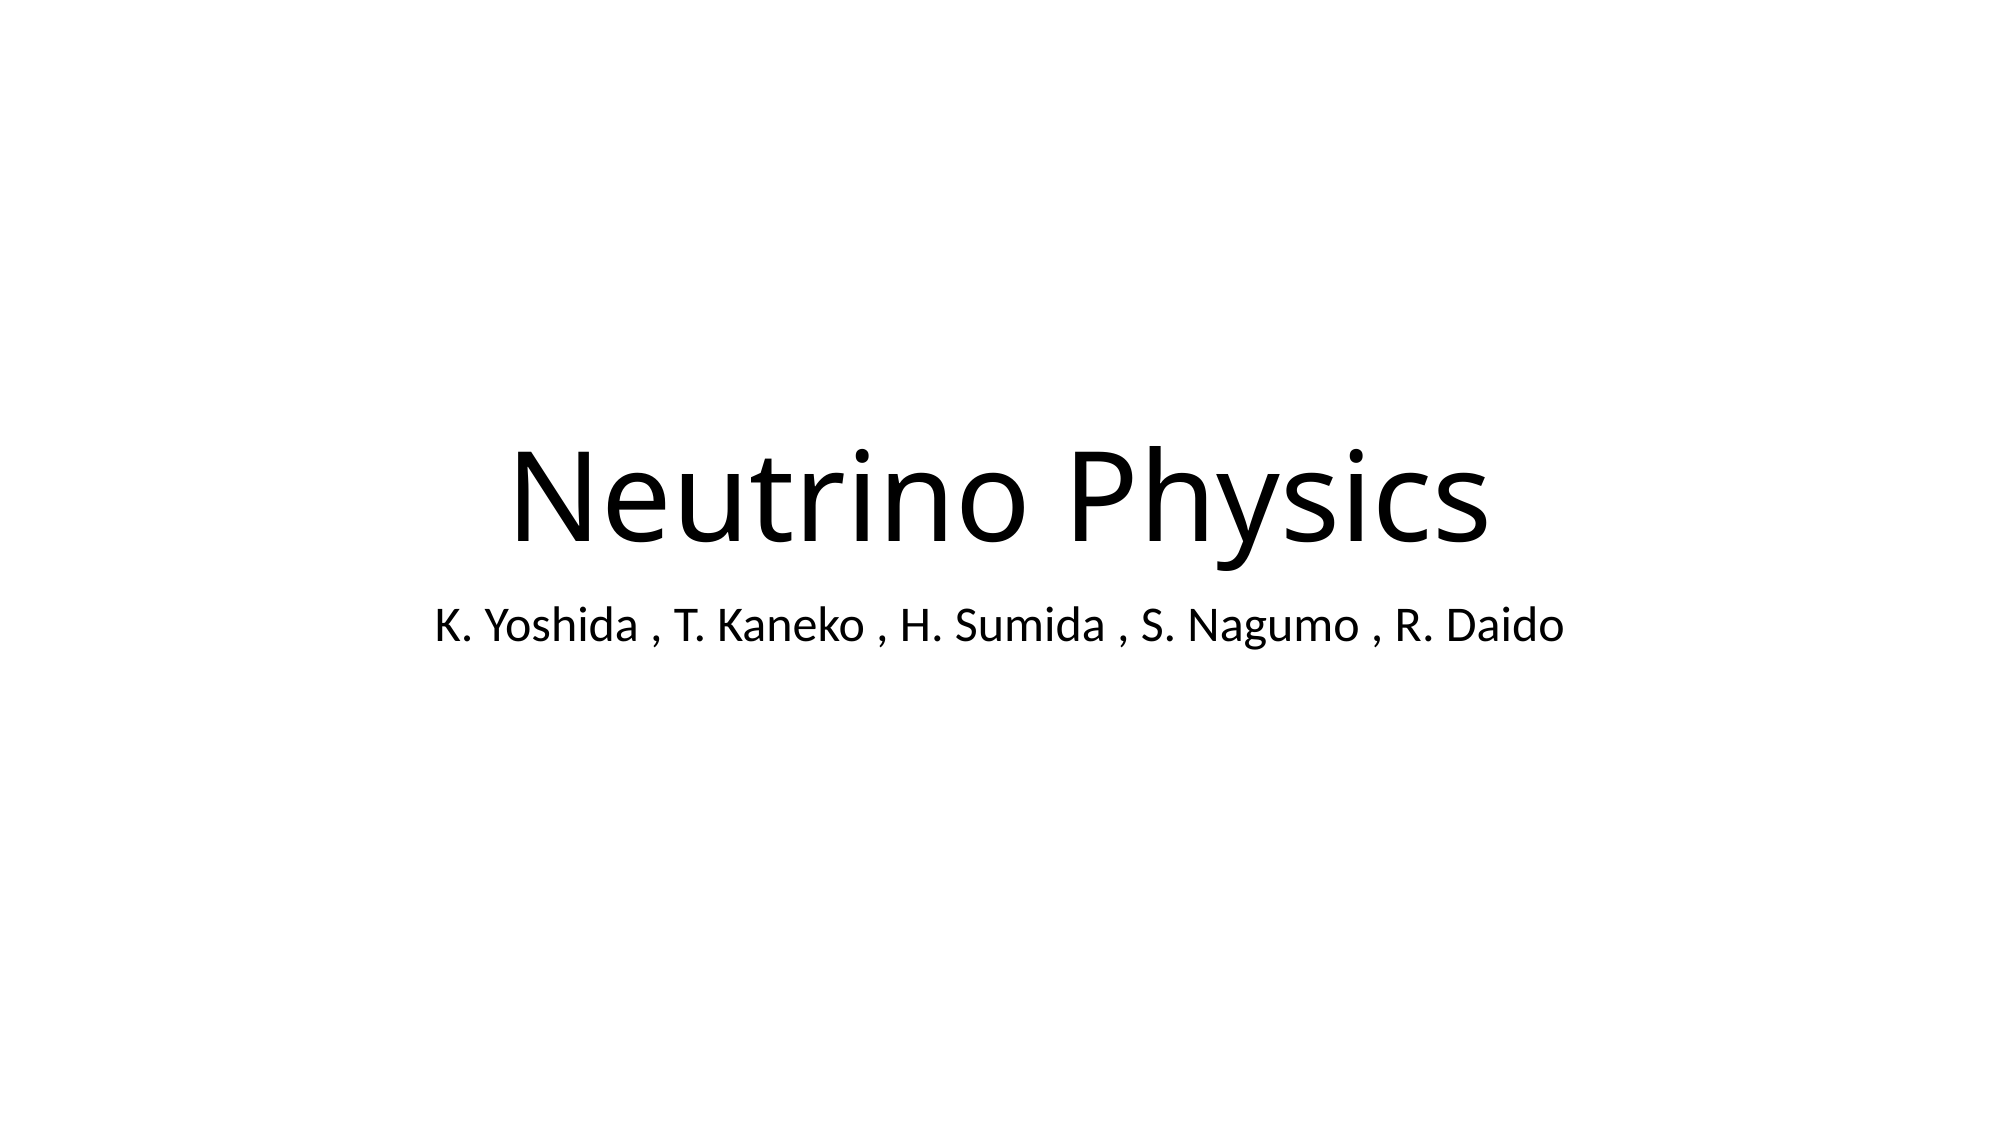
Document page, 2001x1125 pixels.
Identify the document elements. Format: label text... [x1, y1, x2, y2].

subtitle K. Yoshida , T. Kaneko , H. Sumida , S. Nagumo , R. Daido [249, 590, 1750, 863]
title Neutrino Physics [249, 184, 1750, 576]
